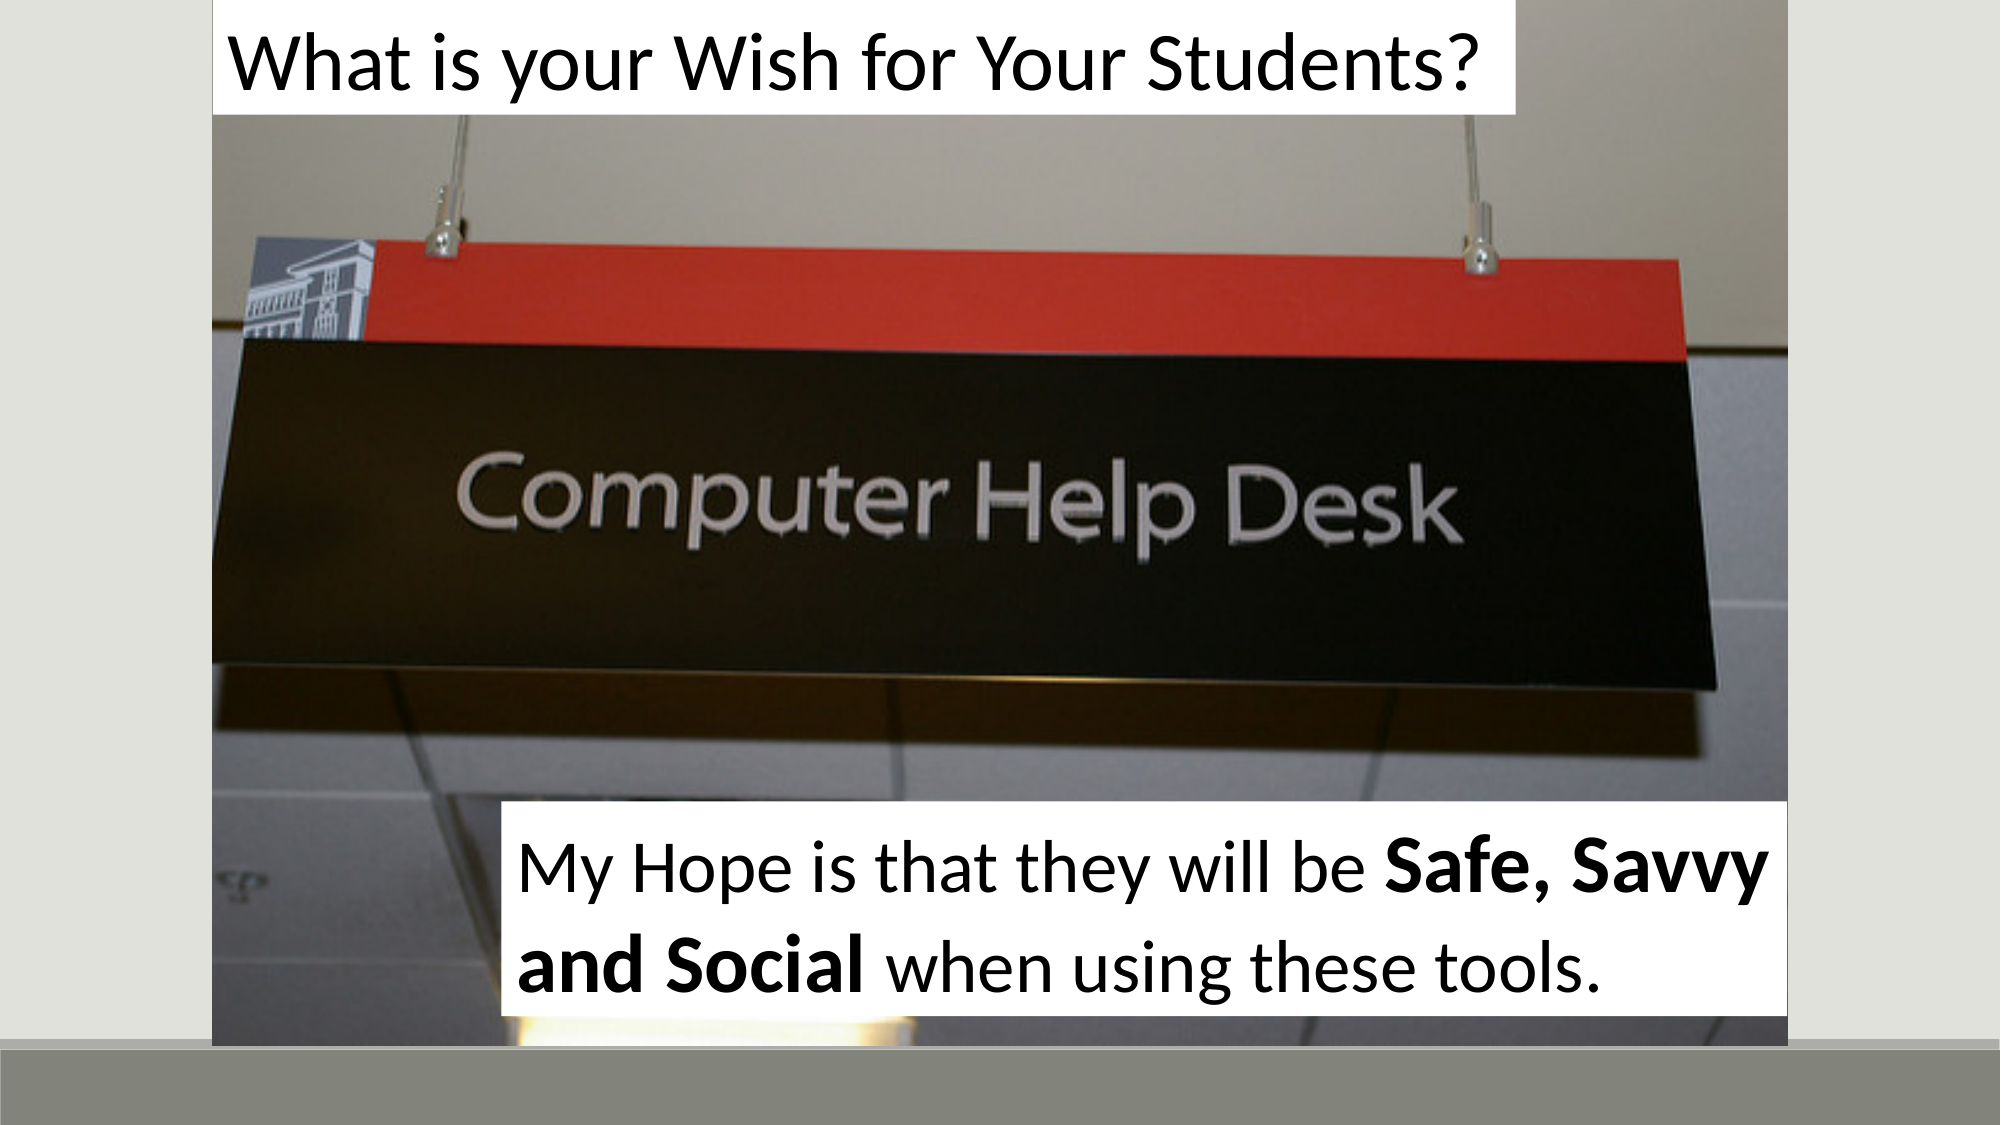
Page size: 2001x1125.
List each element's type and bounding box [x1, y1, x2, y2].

picture [212, 0, 1788, 1046]
